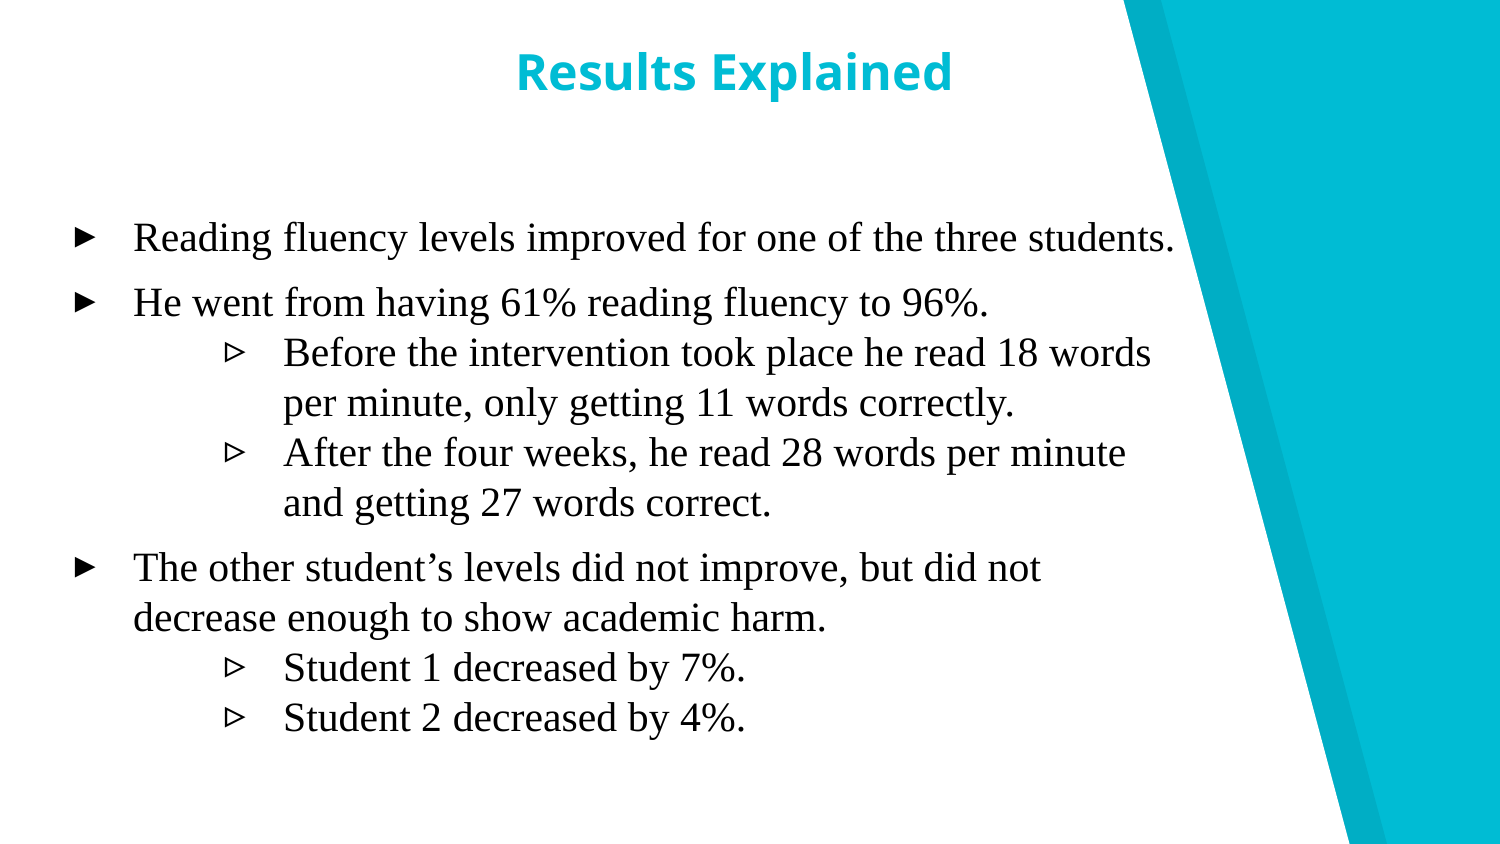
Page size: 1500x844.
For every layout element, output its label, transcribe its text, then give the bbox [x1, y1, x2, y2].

text_box Reading fluency levels improved for one of the three students. He went from having 61% reading fluency to 96%. Before the intervention took place he read 18 words per minute, only getting 11 words correctly. After the four weeks, he read 28 words per minute and getting 27 words correct. The other student’s levels did not improve, but did not decrease enough to show academic harm. Student 1 decreased by 7%. Student 2 decreased by 4%. [43, 194, 1203, 780]
title Results Explained [500, 12, 1000, 116]
